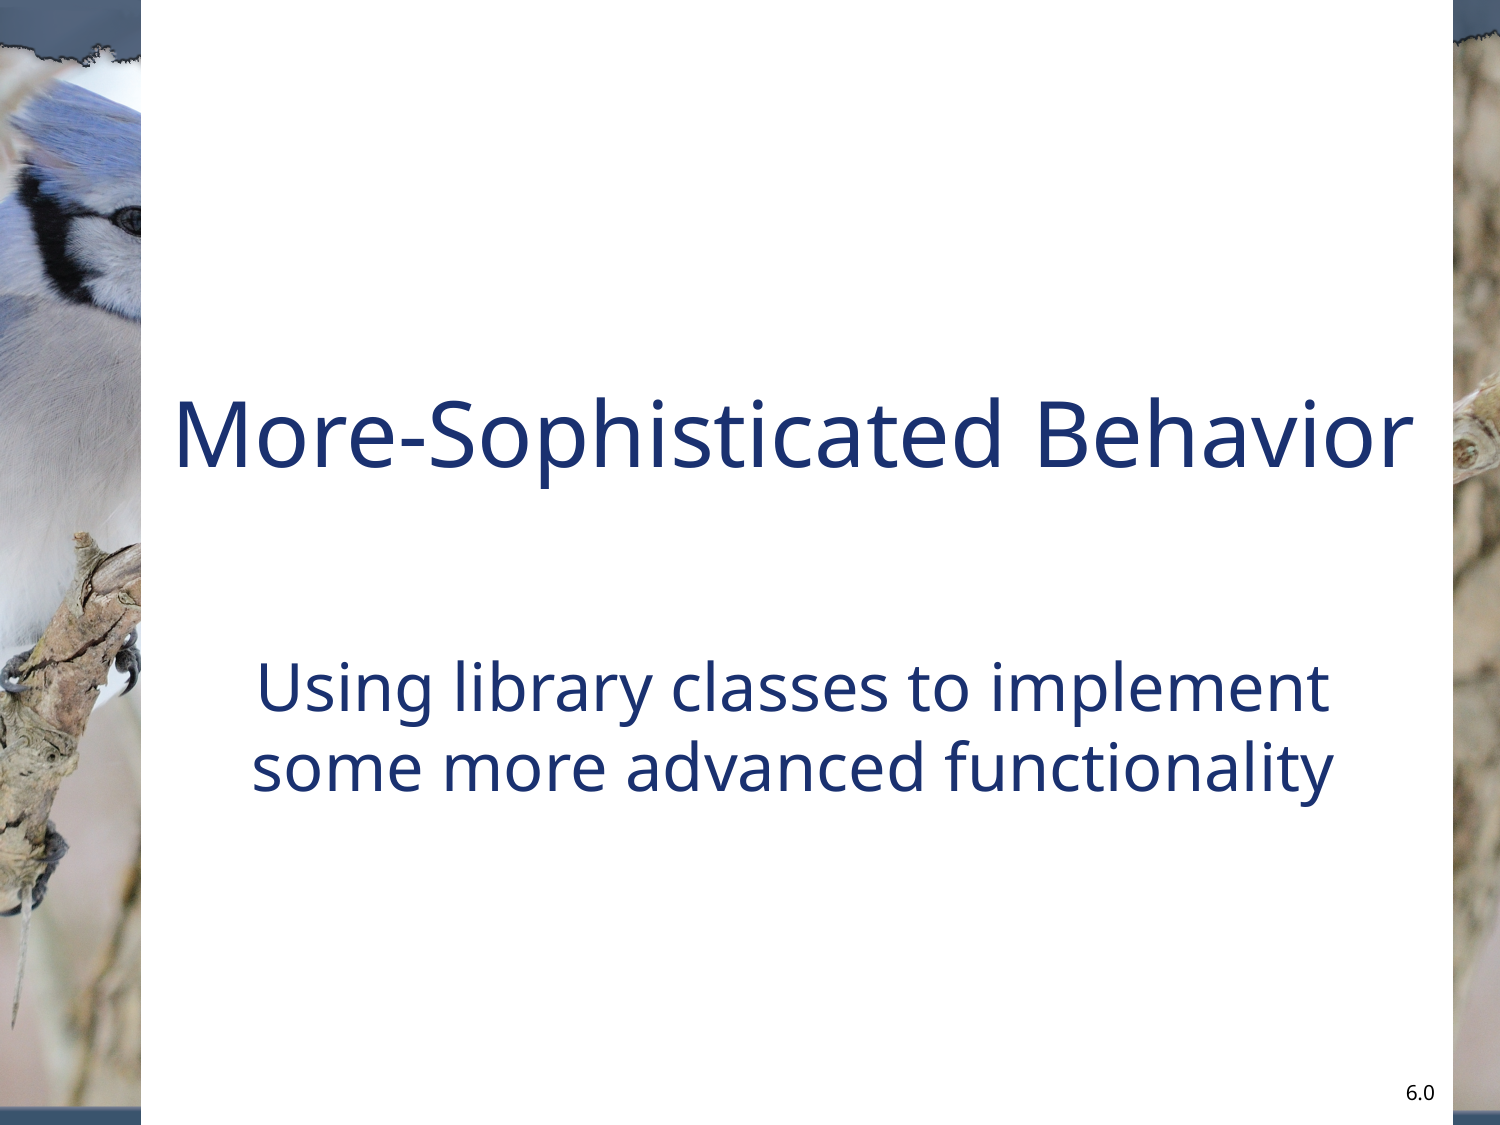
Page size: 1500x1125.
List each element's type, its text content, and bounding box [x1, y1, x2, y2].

title More-Sophisticated Behavior [150, 337, 1438, 525]
subtitle Using library classes to implement some more advanced functionality [225, 637, 1363, 925]
picture [0, 0, 141, 1125]
text_box 6.0 [1390, 1072, 1450, 1113]
picture [1453, 0, 1500, 1125]
